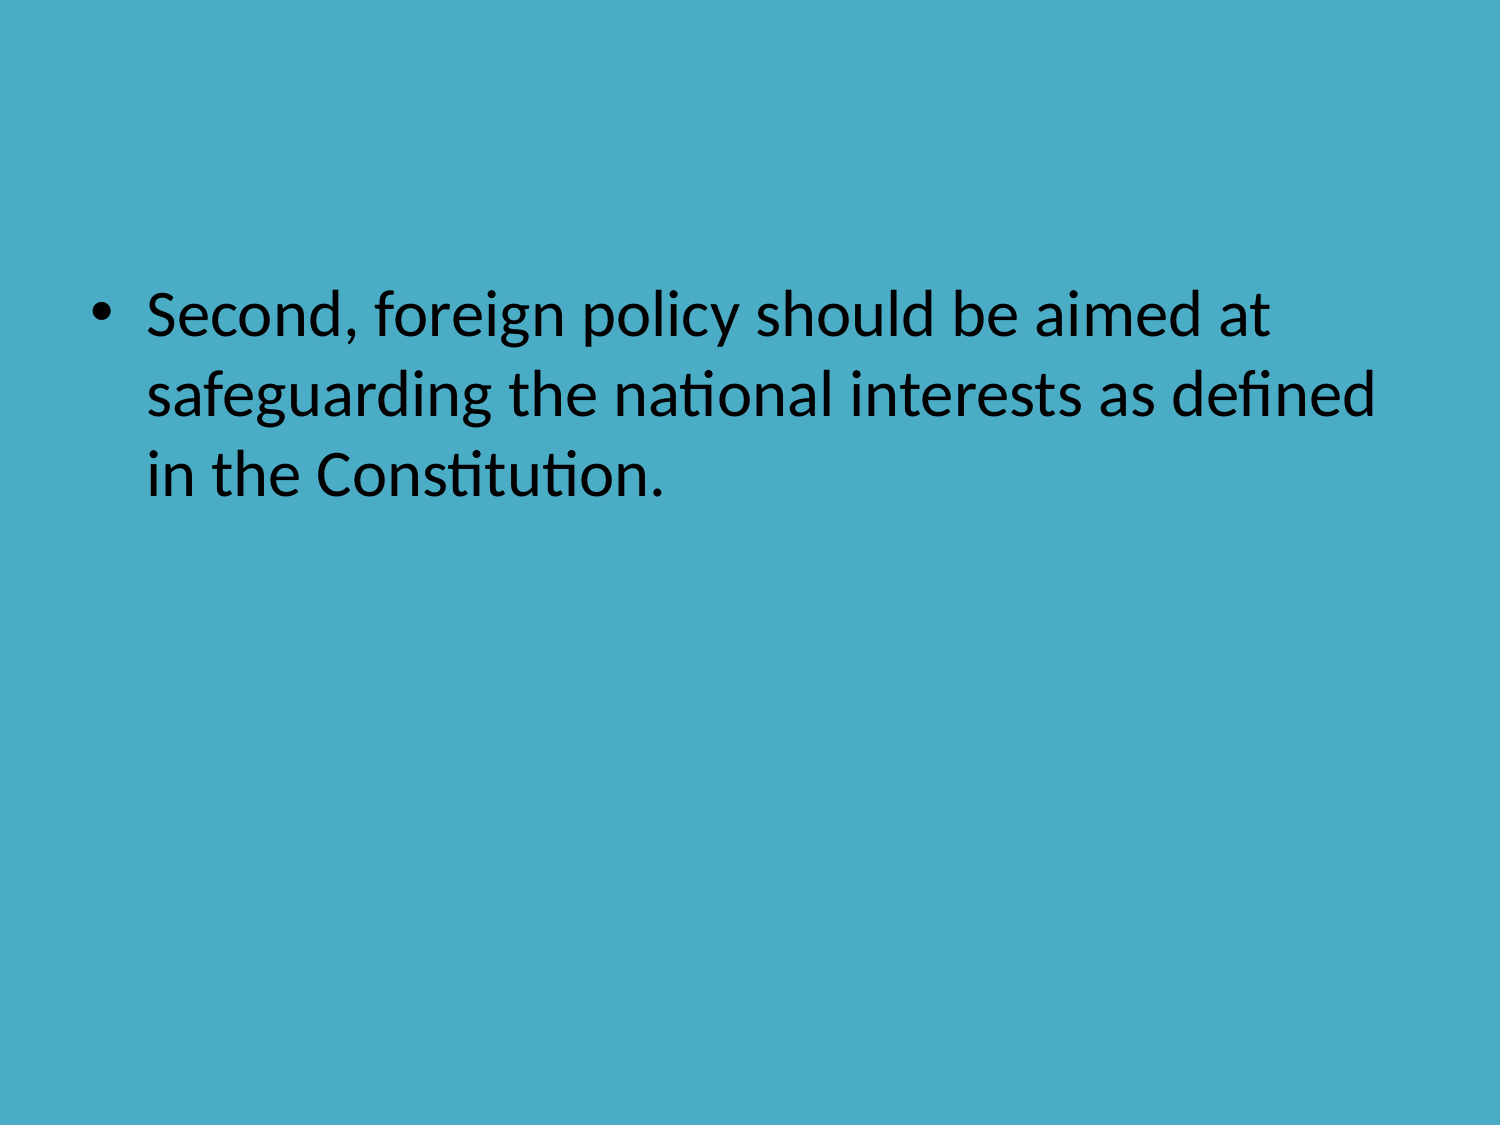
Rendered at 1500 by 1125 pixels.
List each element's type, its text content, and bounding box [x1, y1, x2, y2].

list Second, foreign policy should be aimed at safeguarding the national interests as defined in the Constitution. [75, 262, 1425, 1005]
